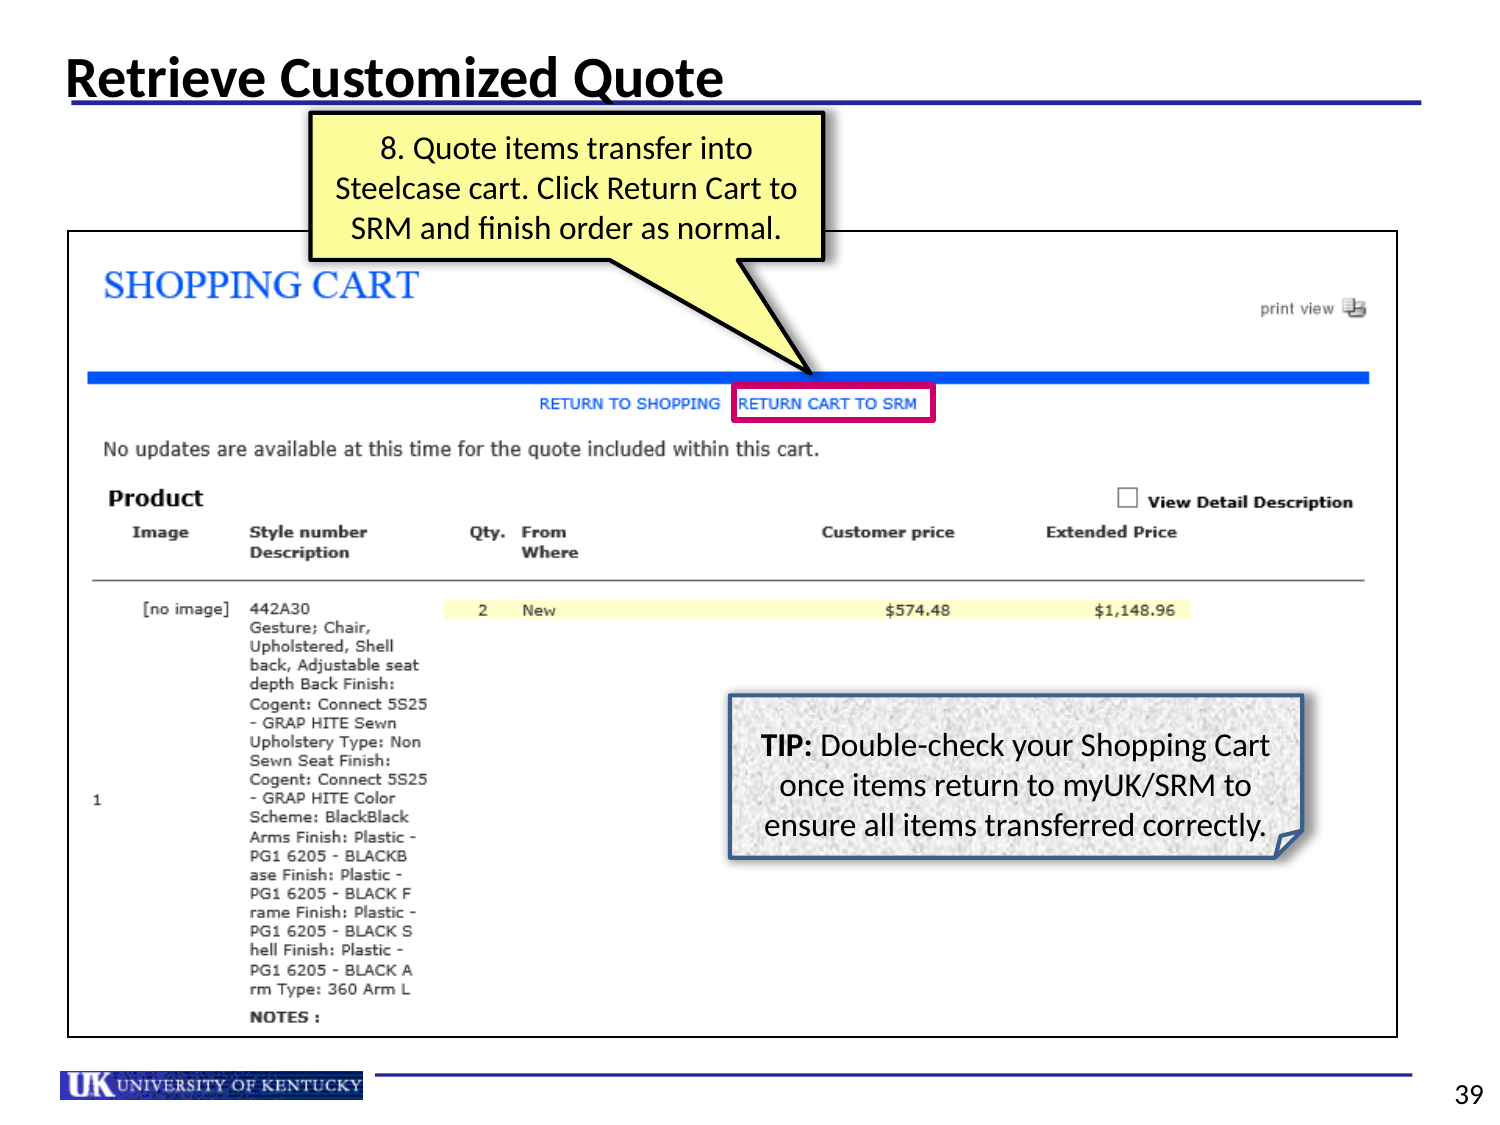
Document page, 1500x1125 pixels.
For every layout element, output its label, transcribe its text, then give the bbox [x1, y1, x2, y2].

title Retrieve Customized Quote [50, 13, 1425, 134]
slide_number 39 [1408, 1062, 1499, 1123]
picture [60, 1071, 363, 1100]
text_box 8. Quote items transfer into Steelcase cart. Click Return Cart to SRM and finish order as normal. [308, 134, 826, 230]
picture [69, 231, 1396, 1037]
